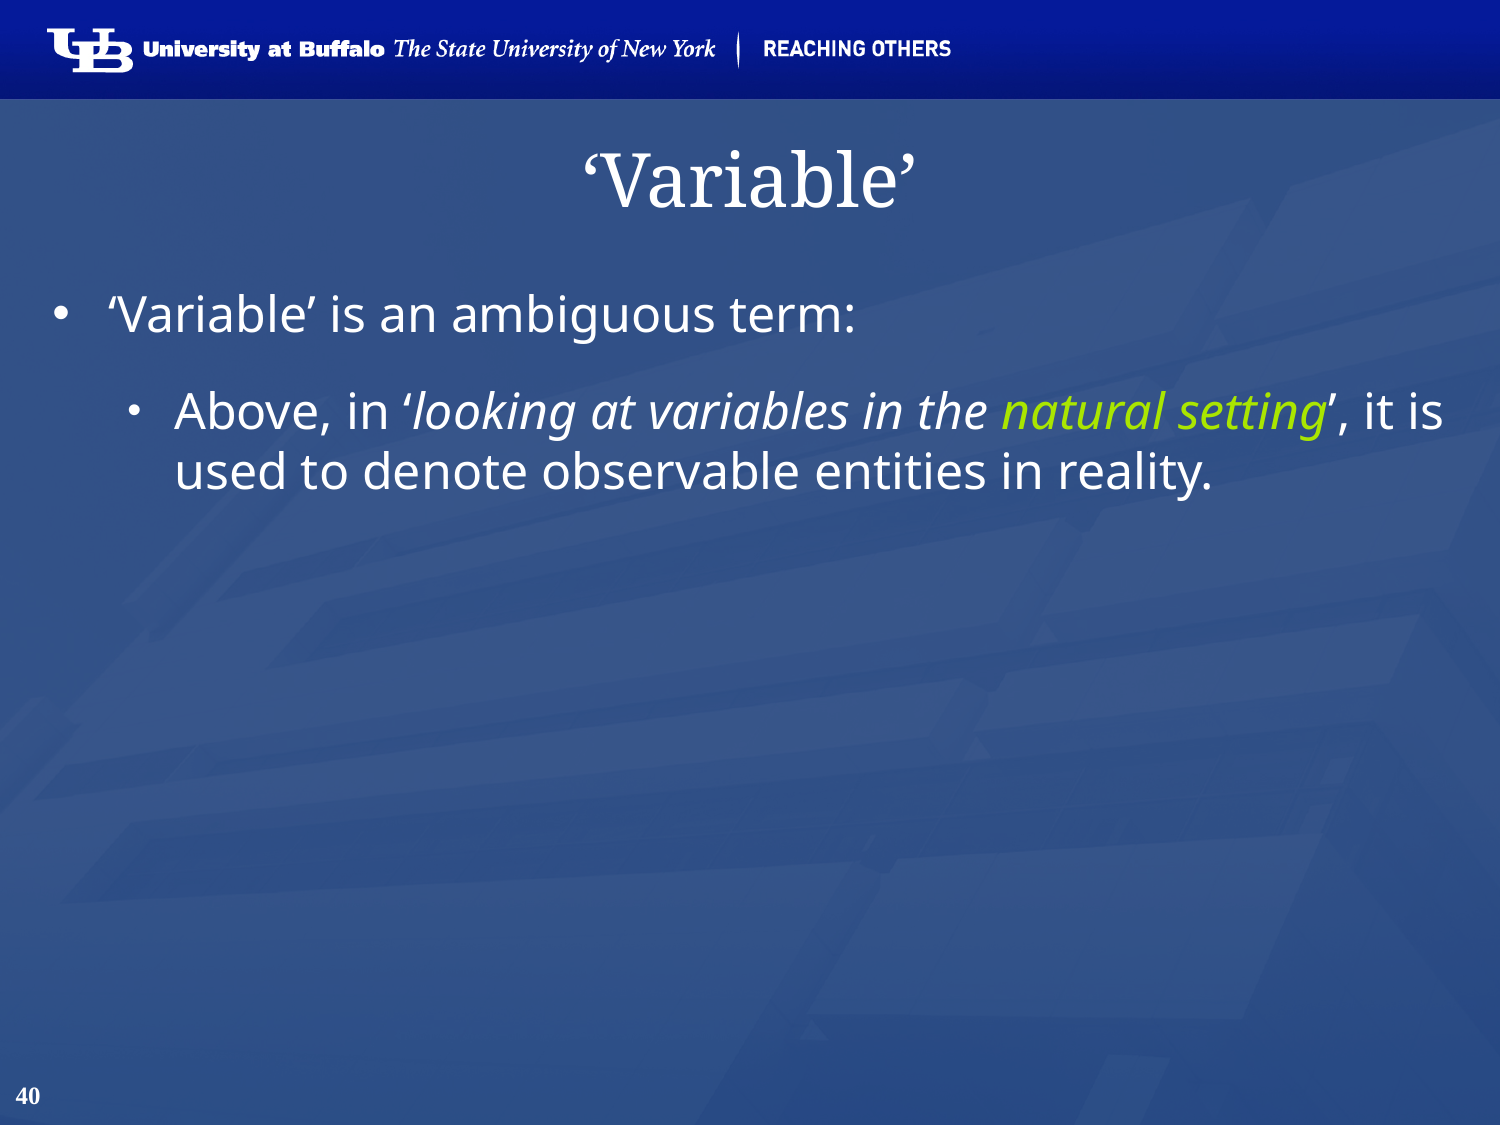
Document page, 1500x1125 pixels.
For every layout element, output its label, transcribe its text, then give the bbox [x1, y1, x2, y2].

picture [0, 0, 1500, 99]
slide_number 40 [0, 1064, 75, 1125]
title ‘Variable’ [37, 125, 1463, 250]
list ‘Variable’ is an ambiguous term: Above, in ‘looking at variables in the natural setting’, it is used to denote observable entities in reality. [37, 275, 1463, 1088]
